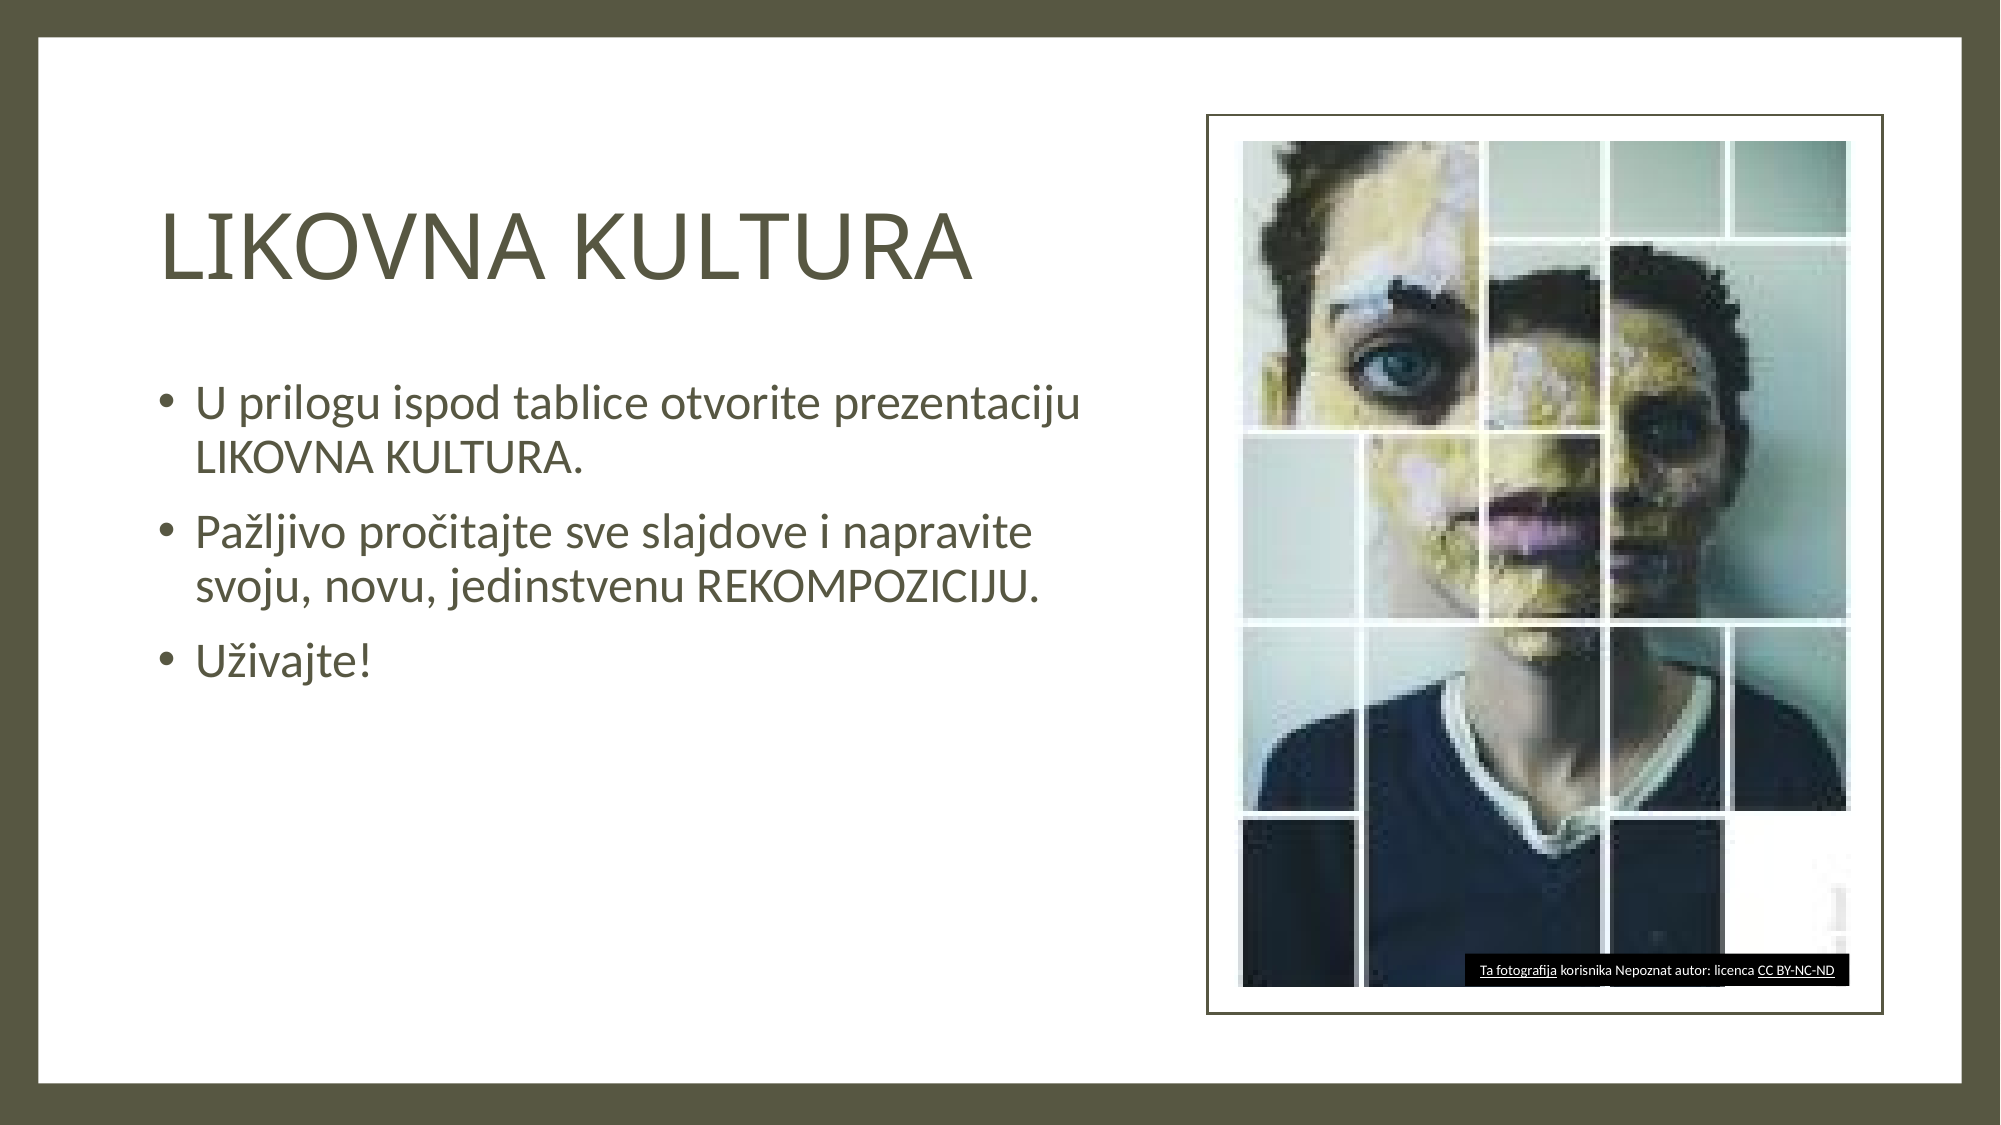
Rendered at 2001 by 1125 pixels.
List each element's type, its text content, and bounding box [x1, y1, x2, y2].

picture [1234, 141, 1856, 987]
text_box [0, 0, 2000, 1125]
text_box [37, 36, 1963, 1085]
list U prilogu ispod tablice otvorite prezentaciju LIKOVNA KULTURA. Pažljivo pročitajte sve slajdove i napravite svoju, novu, jedinstvenu REKOMPOZICIJU. Uživajte! [142, 368, 1129, 1014]
text_box [1206, 114, 1883, 1014]
title LIKOVNA KULTURA [142, 141, 1129, 359]
